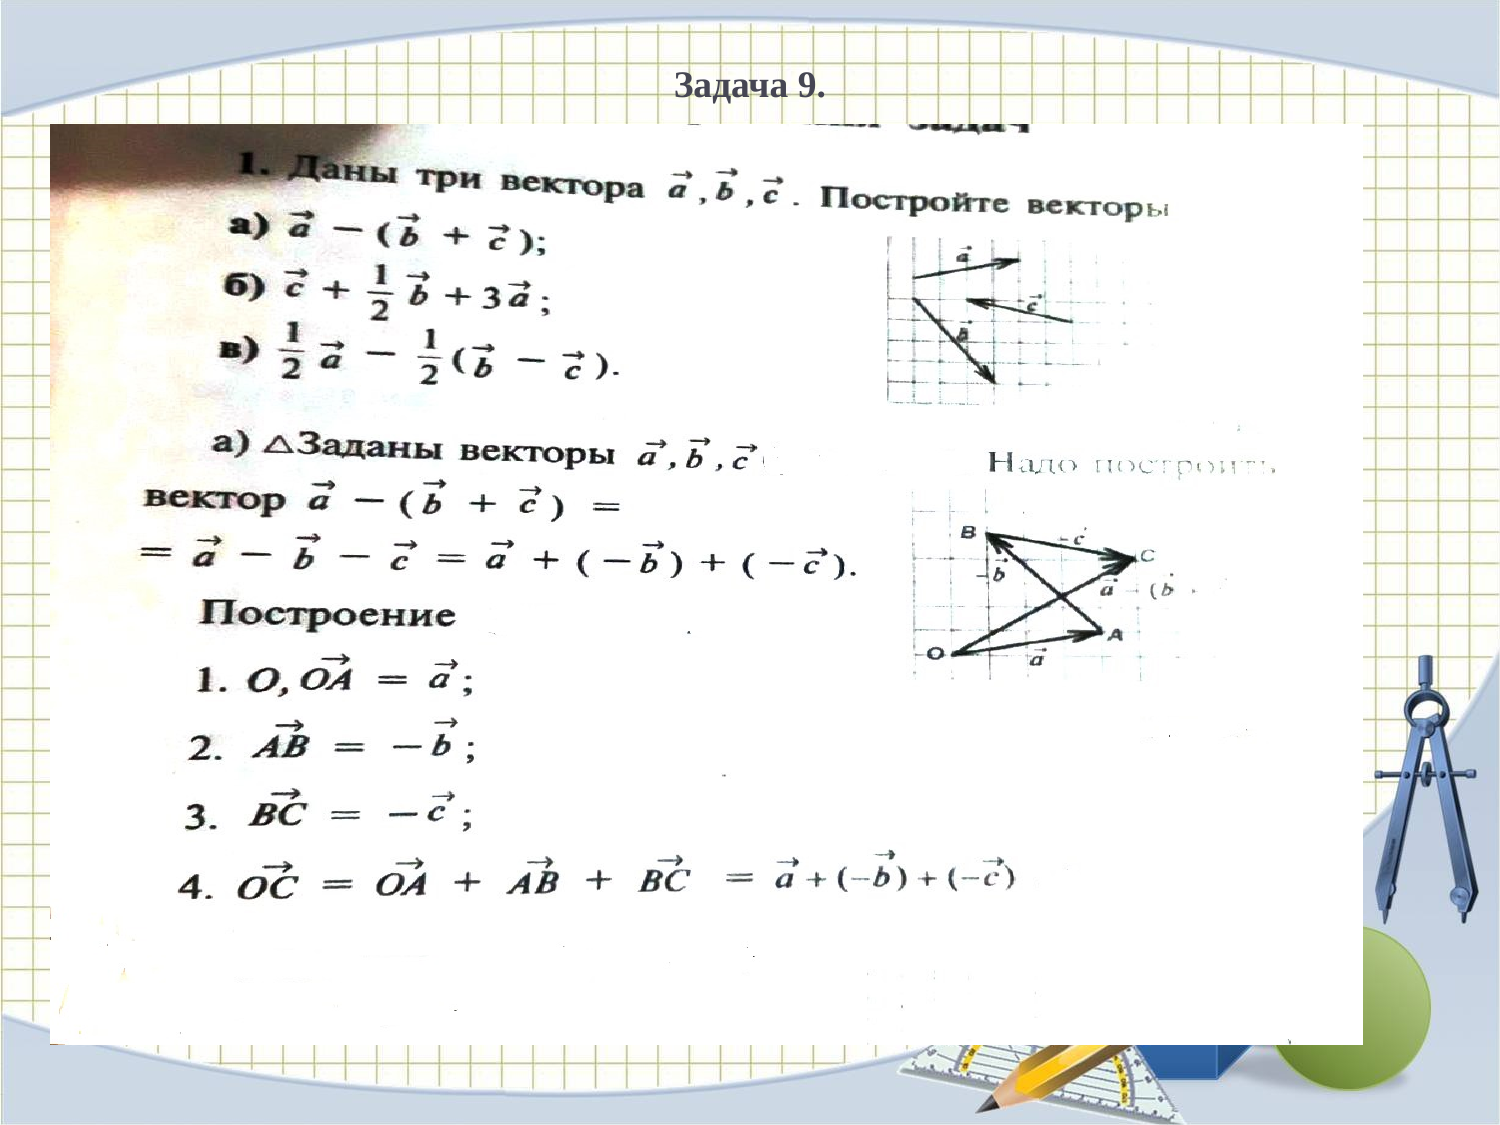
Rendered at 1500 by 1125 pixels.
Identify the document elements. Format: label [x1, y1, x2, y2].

picture [0, 0, 1500, 1125]
list [49, 124, 1363, 1046]
